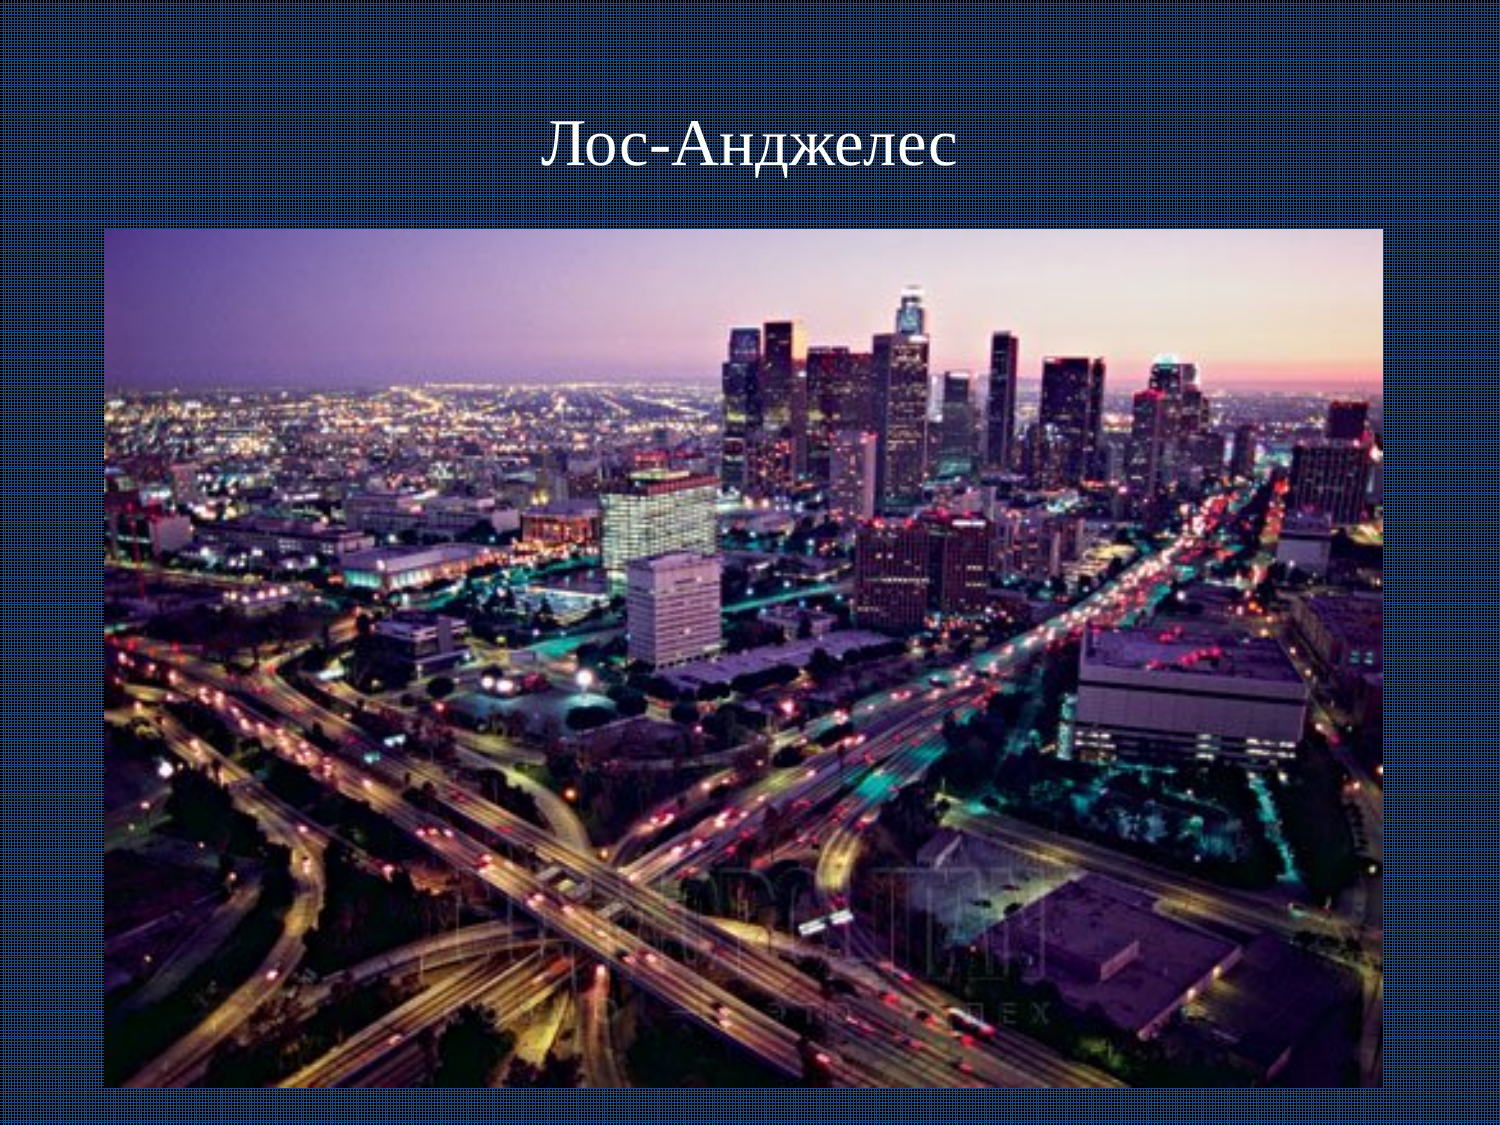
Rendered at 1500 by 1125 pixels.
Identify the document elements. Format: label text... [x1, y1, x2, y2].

picture [104, 228, 1383, 1089]
title Лос-Анджелес [75, 45, 1425, 233]
